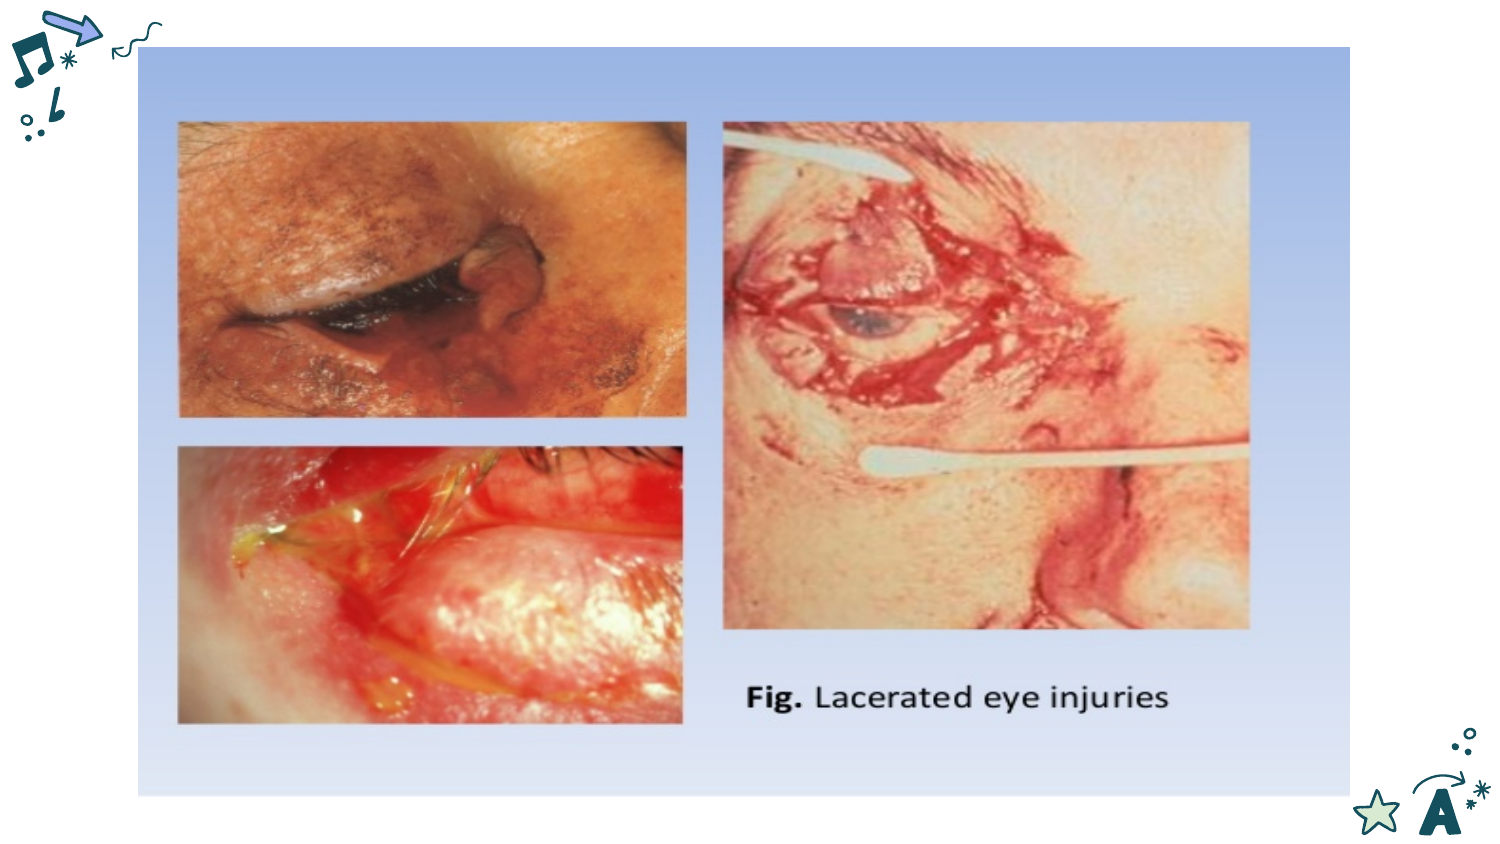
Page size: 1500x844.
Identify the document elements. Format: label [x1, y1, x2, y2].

picture [138, 47, 1351, 797]
